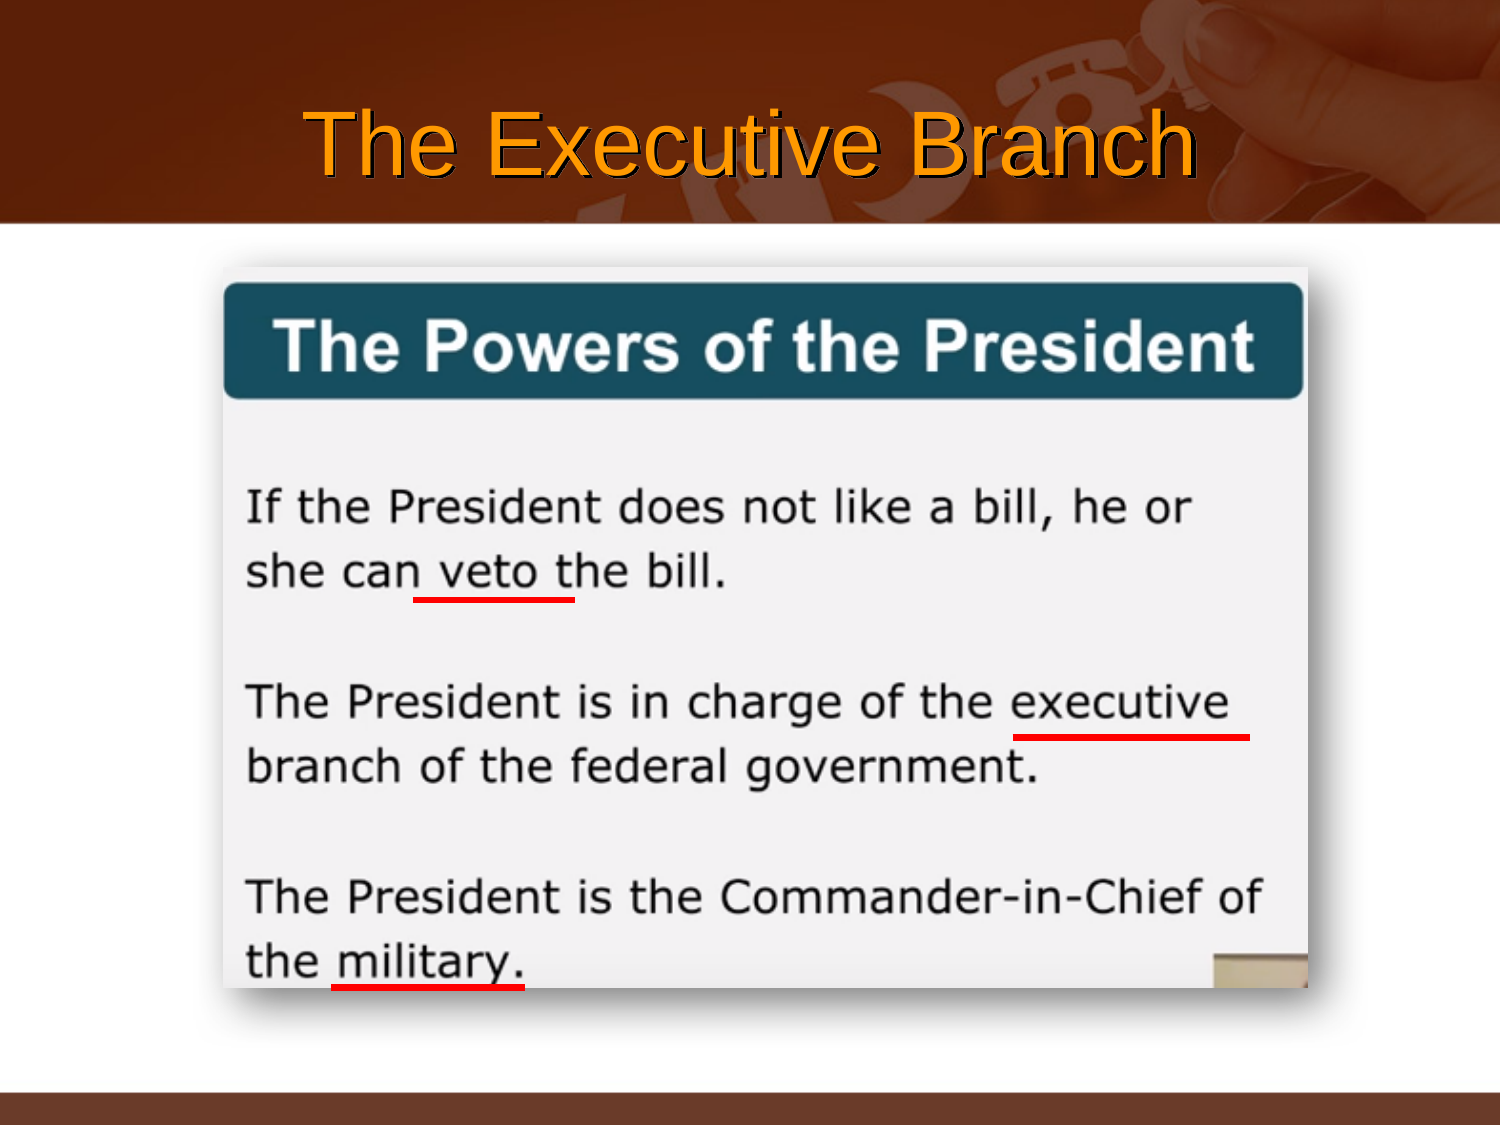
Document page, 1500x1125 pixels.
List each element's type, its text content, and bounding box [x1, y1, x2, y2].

picture [0, 0, 1500, 1125]
title The Executive Branch [75, 45, 1425, 233]
